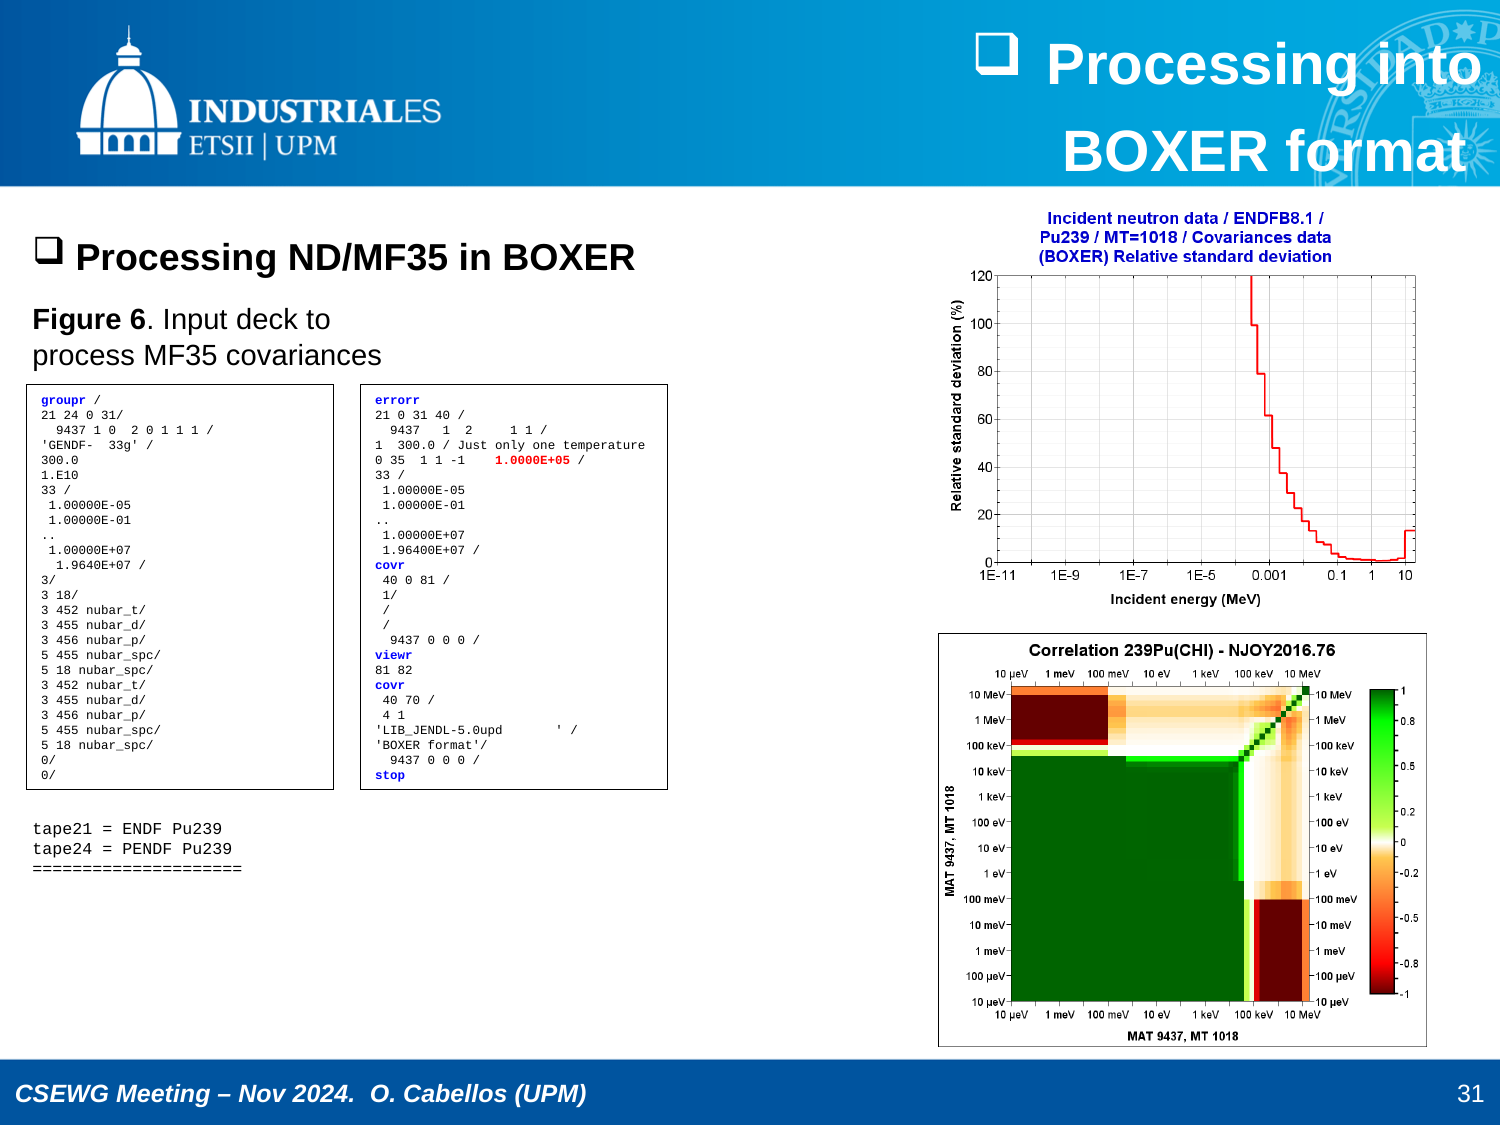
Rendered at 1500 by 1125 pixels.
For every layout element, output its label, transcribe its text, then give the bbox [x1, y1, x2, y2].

text_box Figure 6. Input deck to process MF35 covariances [17, 293, 456, 379]
text_box groupr / 21 24 0 31/ 9437 1 0 2 0 1 1 1 / 'GENDF- 33g' / 300.0 1.E10 33 / 1.00000E-05 1.00000E-01 .. 1.00000E+07 1.9640E+07 / 3/ 3 18/ 3 452 nubar_t/ 3 455 nubar_d/ 3 456 nubar_p/ 5 455 nubar_spc/ 5 18 nubar_spc/ 3 452 nubar_t/ 3 455 nubar_d/ 3 456 nubar_p/ 5 455 nubar_spc/ 5 18 nubar_spc/ 0/ 0/ [26, 384, 334, 790]
text_box Processing into BOXER format [797, 1, 1499, 191]
slide_number 31 [1412, 1070, 1500, 1121]
text_box tape21 = ENDF Pu239 tape24 = PENDF Pu239 ===================== [17, 810, 272, 886]
picture [0, 0, 1500, 1125]
text_box errorr 21 0 31 40 / 9437 1 2 1 1 / 1 300.0 / Just only one temperature 0 35 1 1 -1 1.0000E+05 / 33 / 1.00000E-05 1.00000E-01 .. 1.00000E+07 1.96400E+07 / covr 40 0 81 / 1/ / / 9437 0 0 0 / viewr 81 82 covr 40 70 / 4 1 'LIB_JENDL-5.0upd ' / 'BOXER format'/ 9437 0 0 0 / stop [360, 384, 668, 790]
text_box Processing ND/MF35 in BOXER [17, 214, 935, 286]
